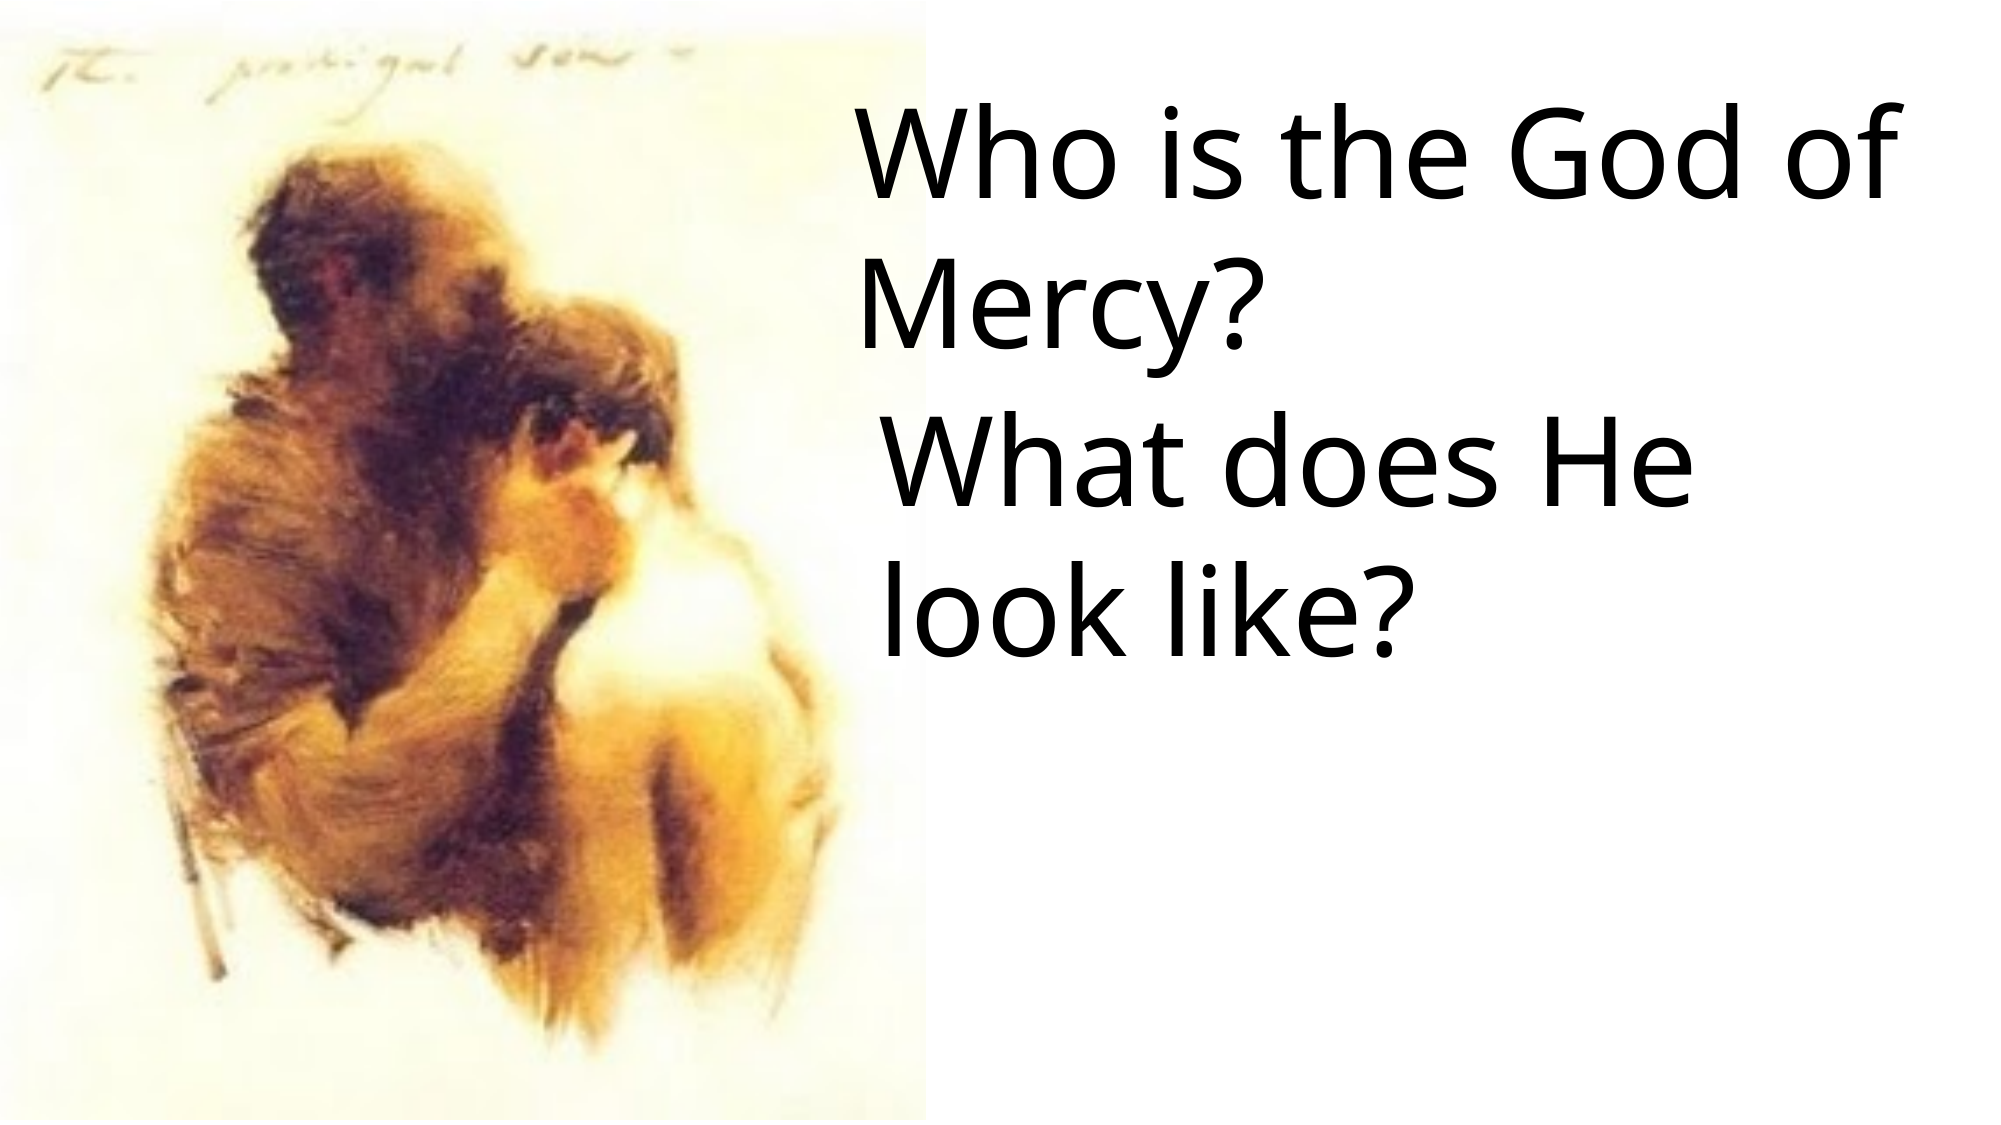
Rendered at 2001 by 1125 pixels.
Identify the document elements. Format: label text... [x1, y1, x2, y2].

text_box What does He look like? [926, 374, 1948, 690]
text_box Who is the God of Mercy? [926, 66, 1923, 374]
picture [0, 1, 926, 1120]
